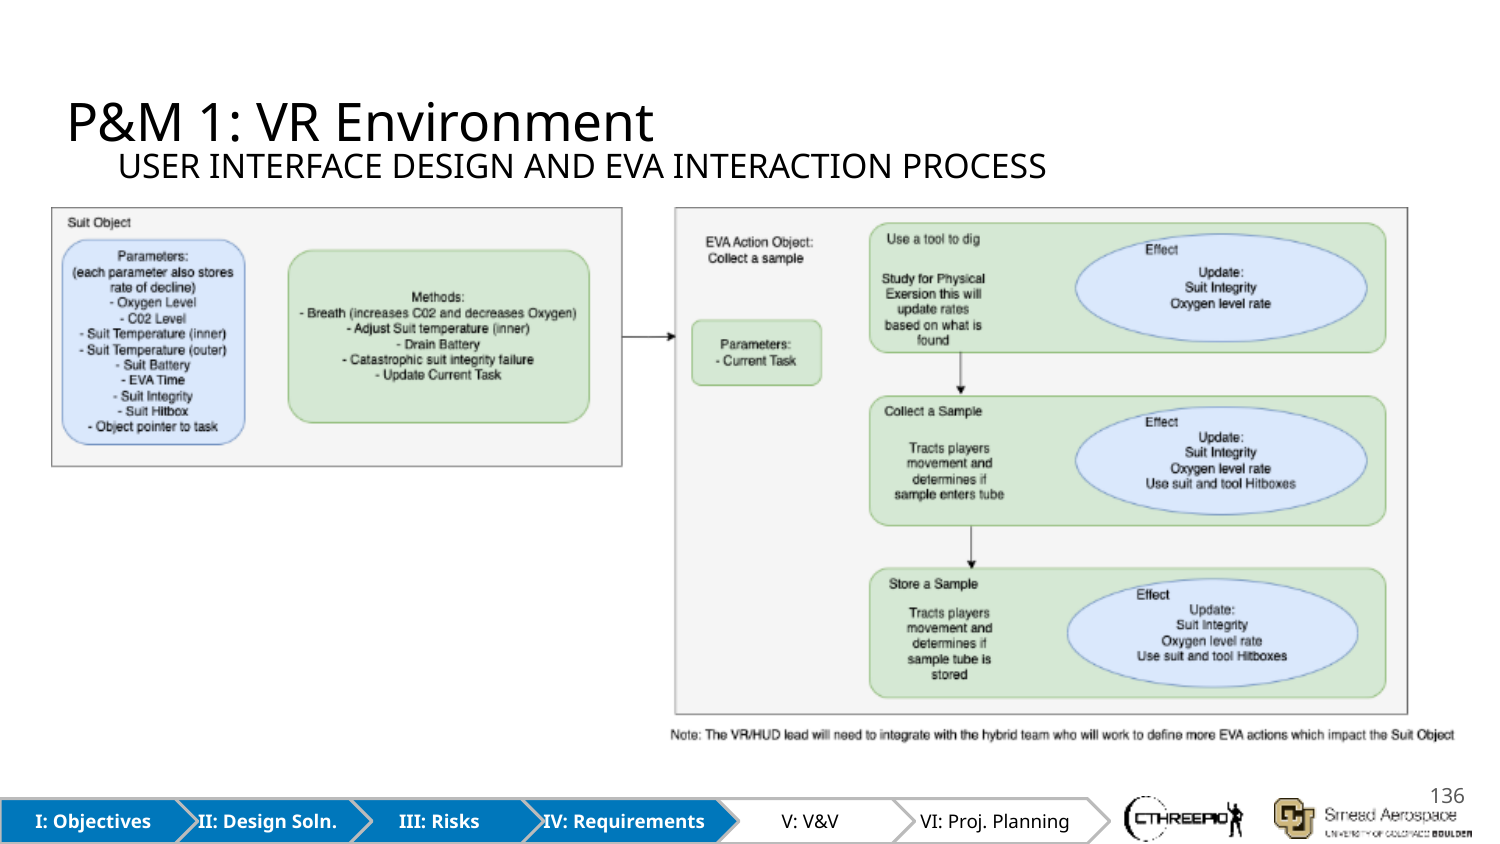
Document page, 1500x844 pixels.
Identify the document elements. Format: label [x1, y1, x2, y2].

slide_number [1389, 764, 1480, 830]
picture [1123, 795, 1245, 842]
picture [1273, 798, 1472, 840]
title [51, 72, 1449, 201]
picture [50, 207, 1474, 759]
text_box [0, 798, 1110, 844]
